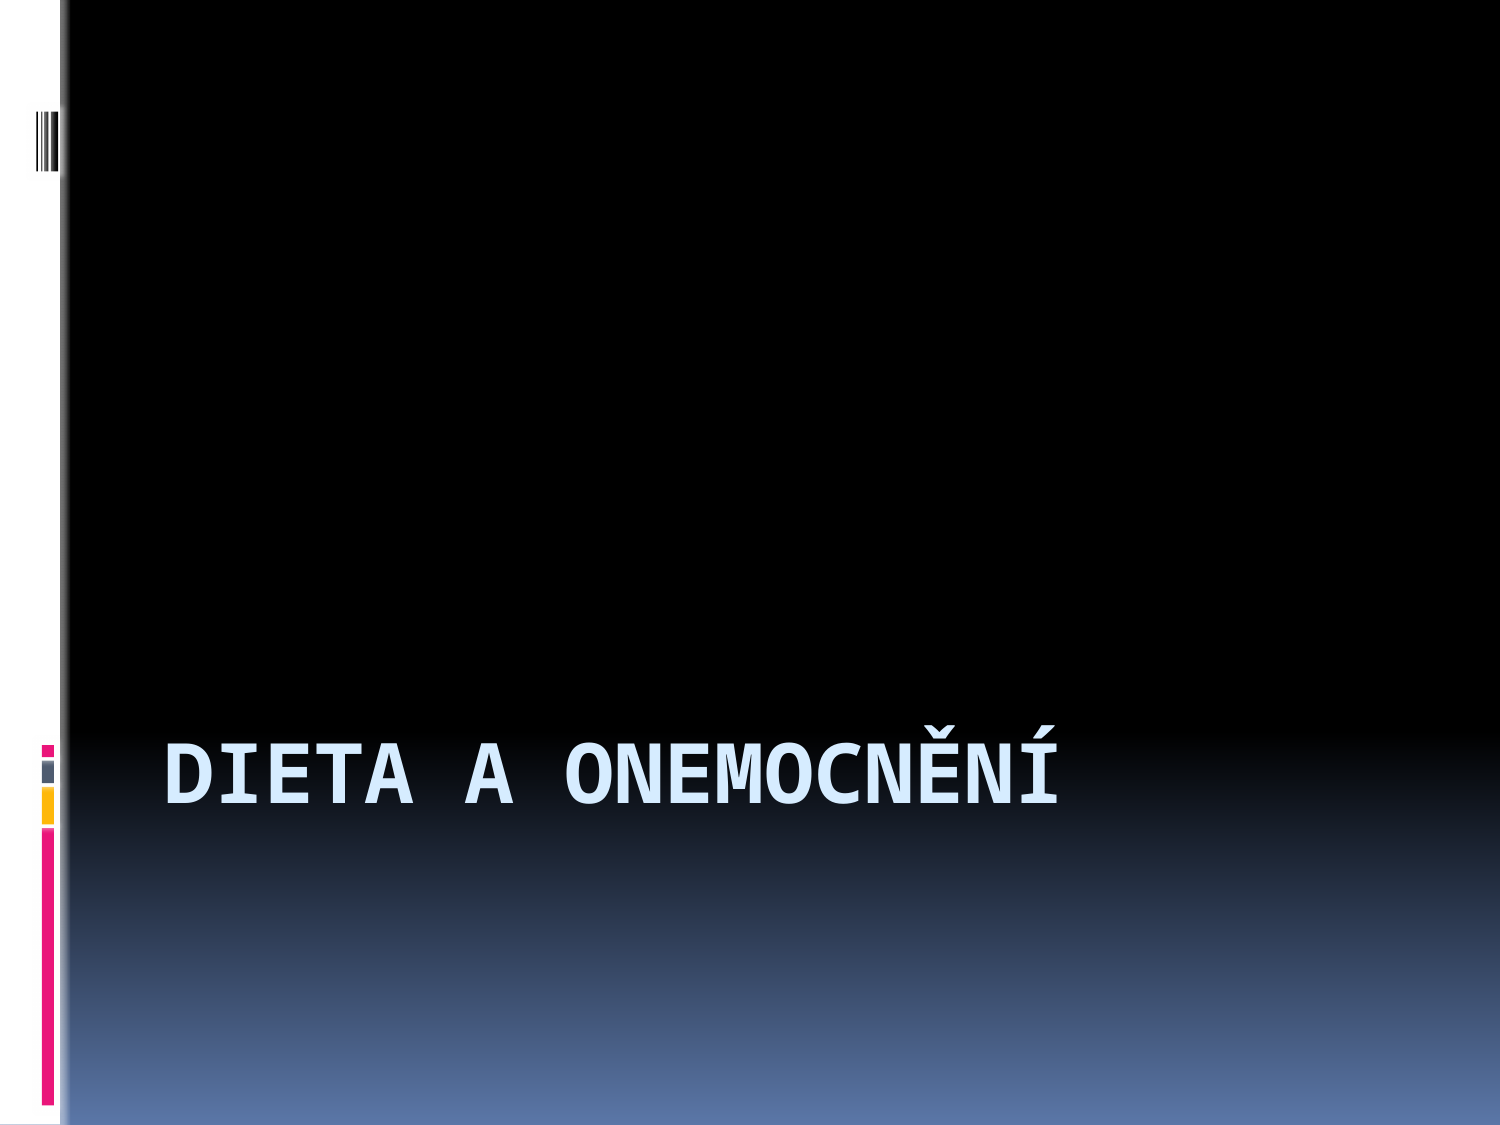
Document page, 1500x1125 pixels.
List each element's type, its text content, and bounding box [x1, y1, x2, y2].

title DIETA A ONEMOCNĚNÍ [150, 712, 1425, 1037]
